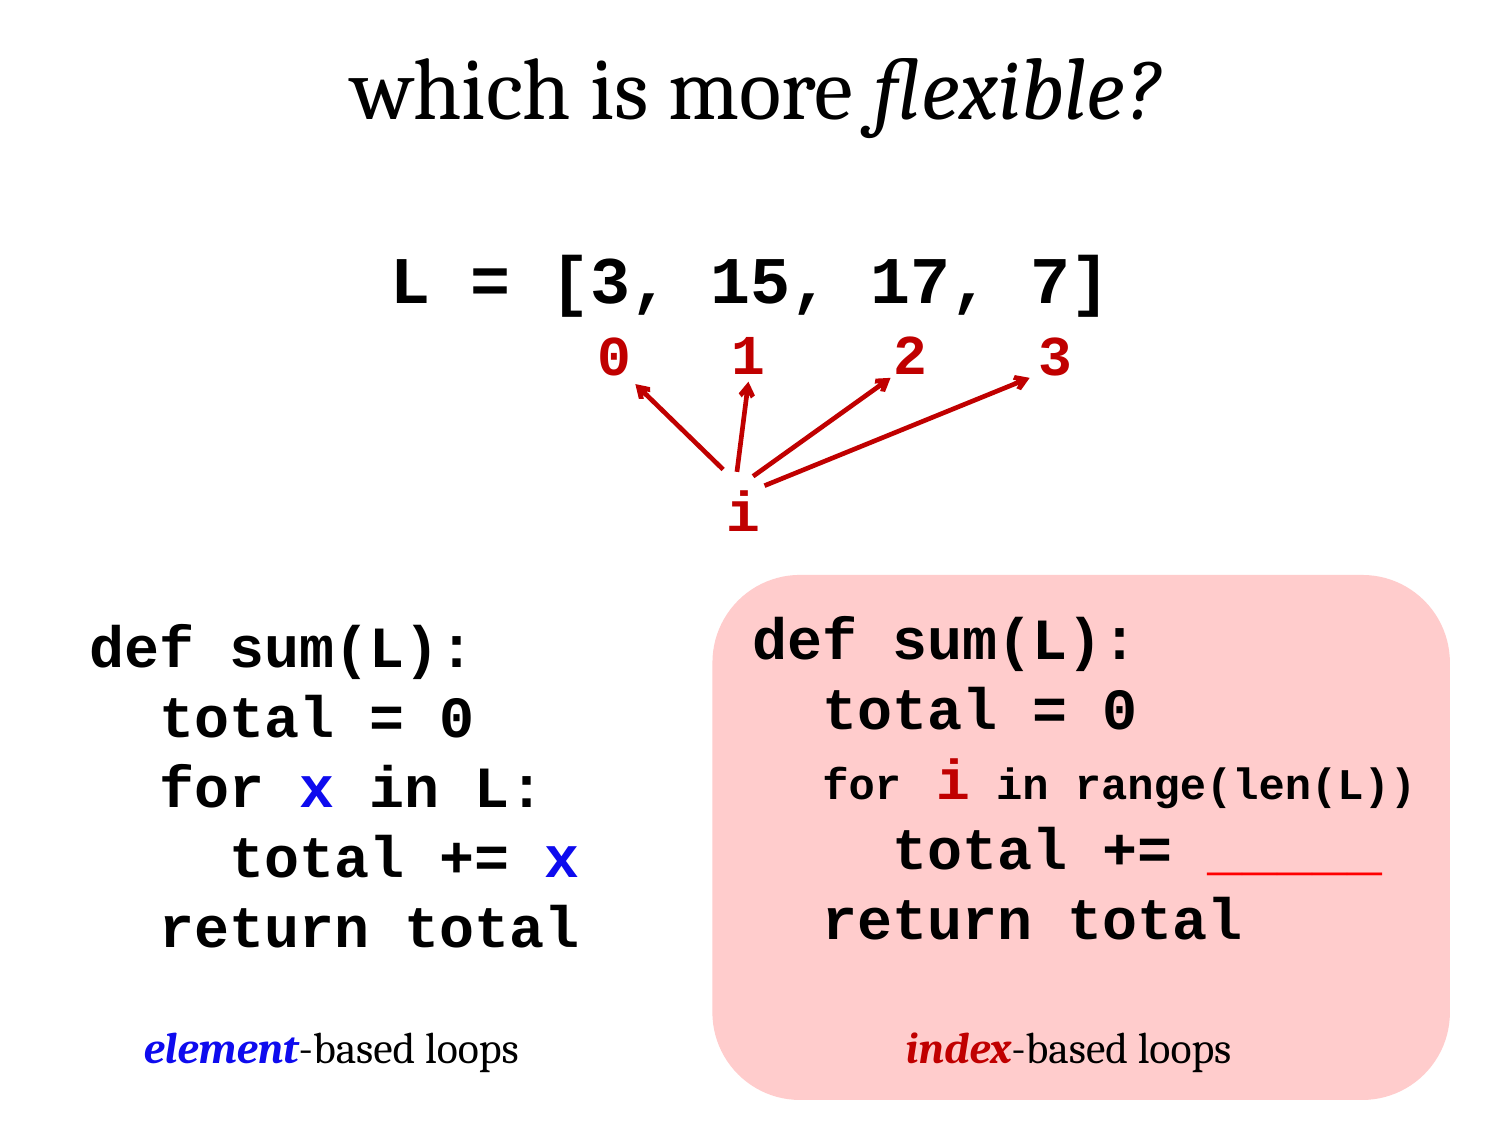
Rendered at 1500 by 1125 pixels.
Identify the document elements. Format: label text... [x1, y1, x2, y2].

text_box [752, 377, 763, 477]
text_box 2 [878, 310, 943, 376]
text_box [764, 377, 1030, 486]
text_box element-based loops [74, 1012, 588, 1080]
text_box 0 [582, 311, 646, 394]
text_box index-based loops [812, 1012, 1325, 1080]
text_box 3 [1023, 312, 1088, 395]
text_box i [711, 467, 776, 550]
text_box def sum(L): total = 0 for x in L: total += x return total [75, 601, 700, 967]
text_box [736, 381, 748, 473]
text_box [635, 383, 724, 470]
text_box def sum(L): total = 0 for i in range(len(L)) total += _____ return total [737, 594, 1463, 959]
text_box 1 [716, 310, 780, 393]
text_box [712, 601, 1450, 1100]
text_box L = [3, 15, 17, 7] [212, 229, 1288, 324]
text_box [745, 574, 1417, 594]
text_box which is more flexible? [237, 24, 1275, 145]
